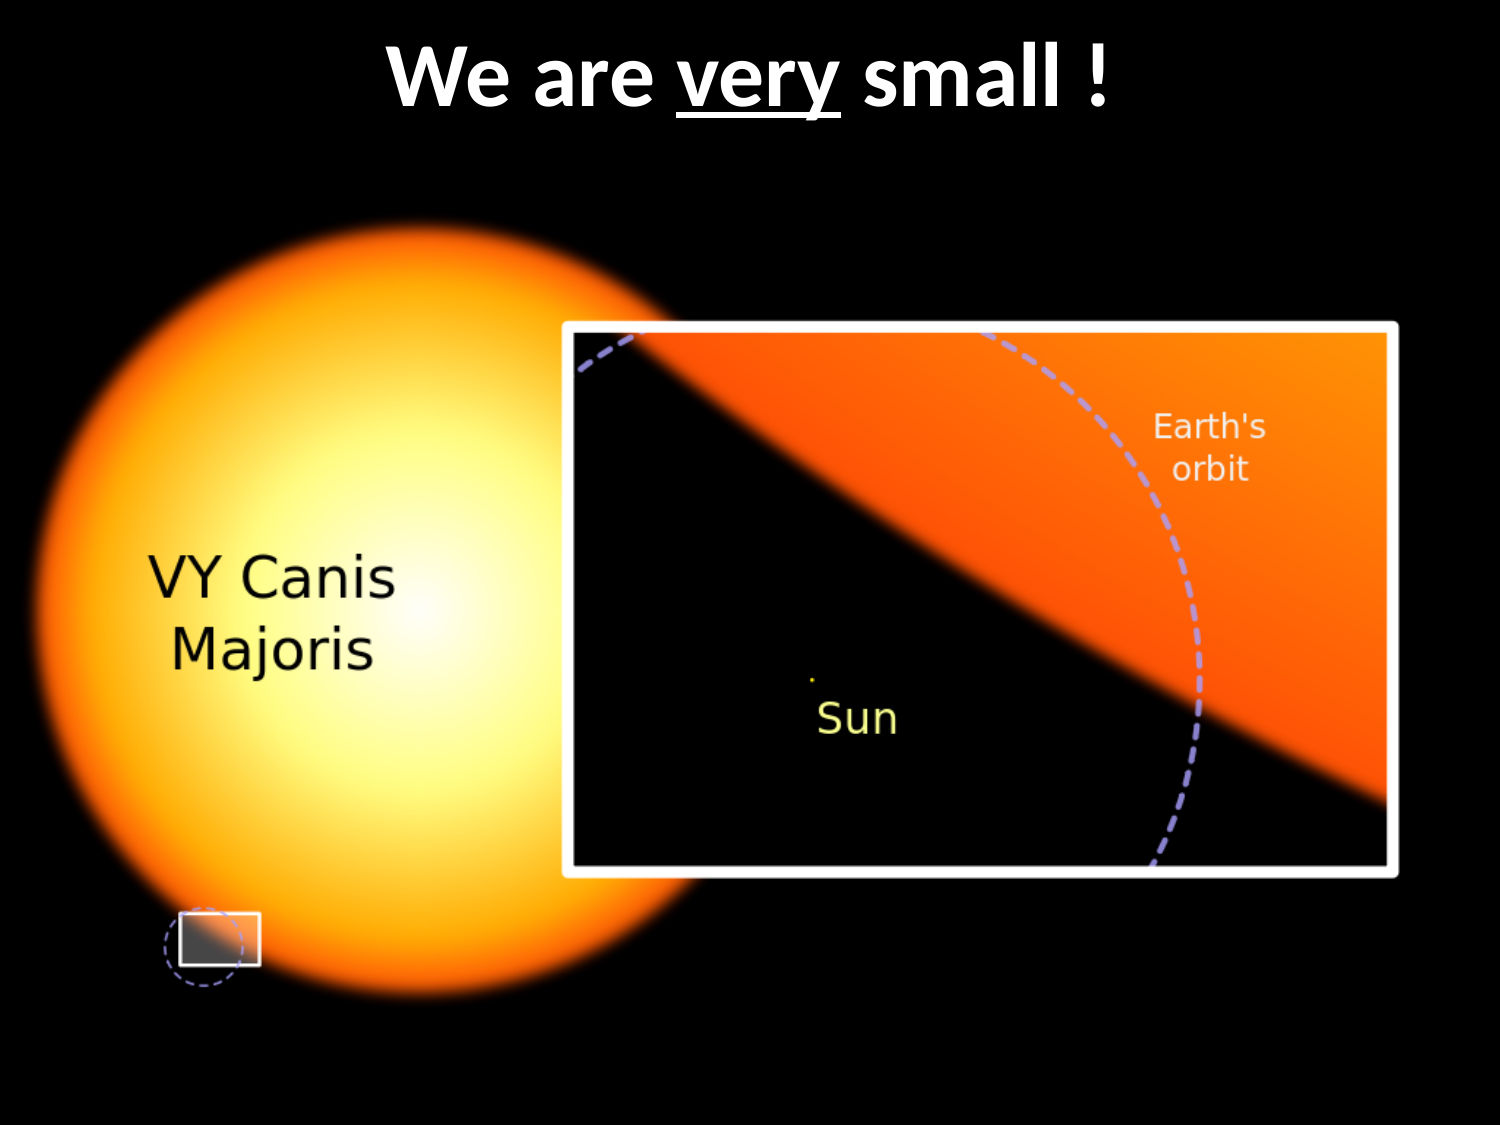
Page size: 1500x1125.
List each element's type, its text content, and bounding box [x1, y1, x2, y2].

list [0, 137, 1498, 1072]
title We are very small ! [75, 0, 1425, 135]
